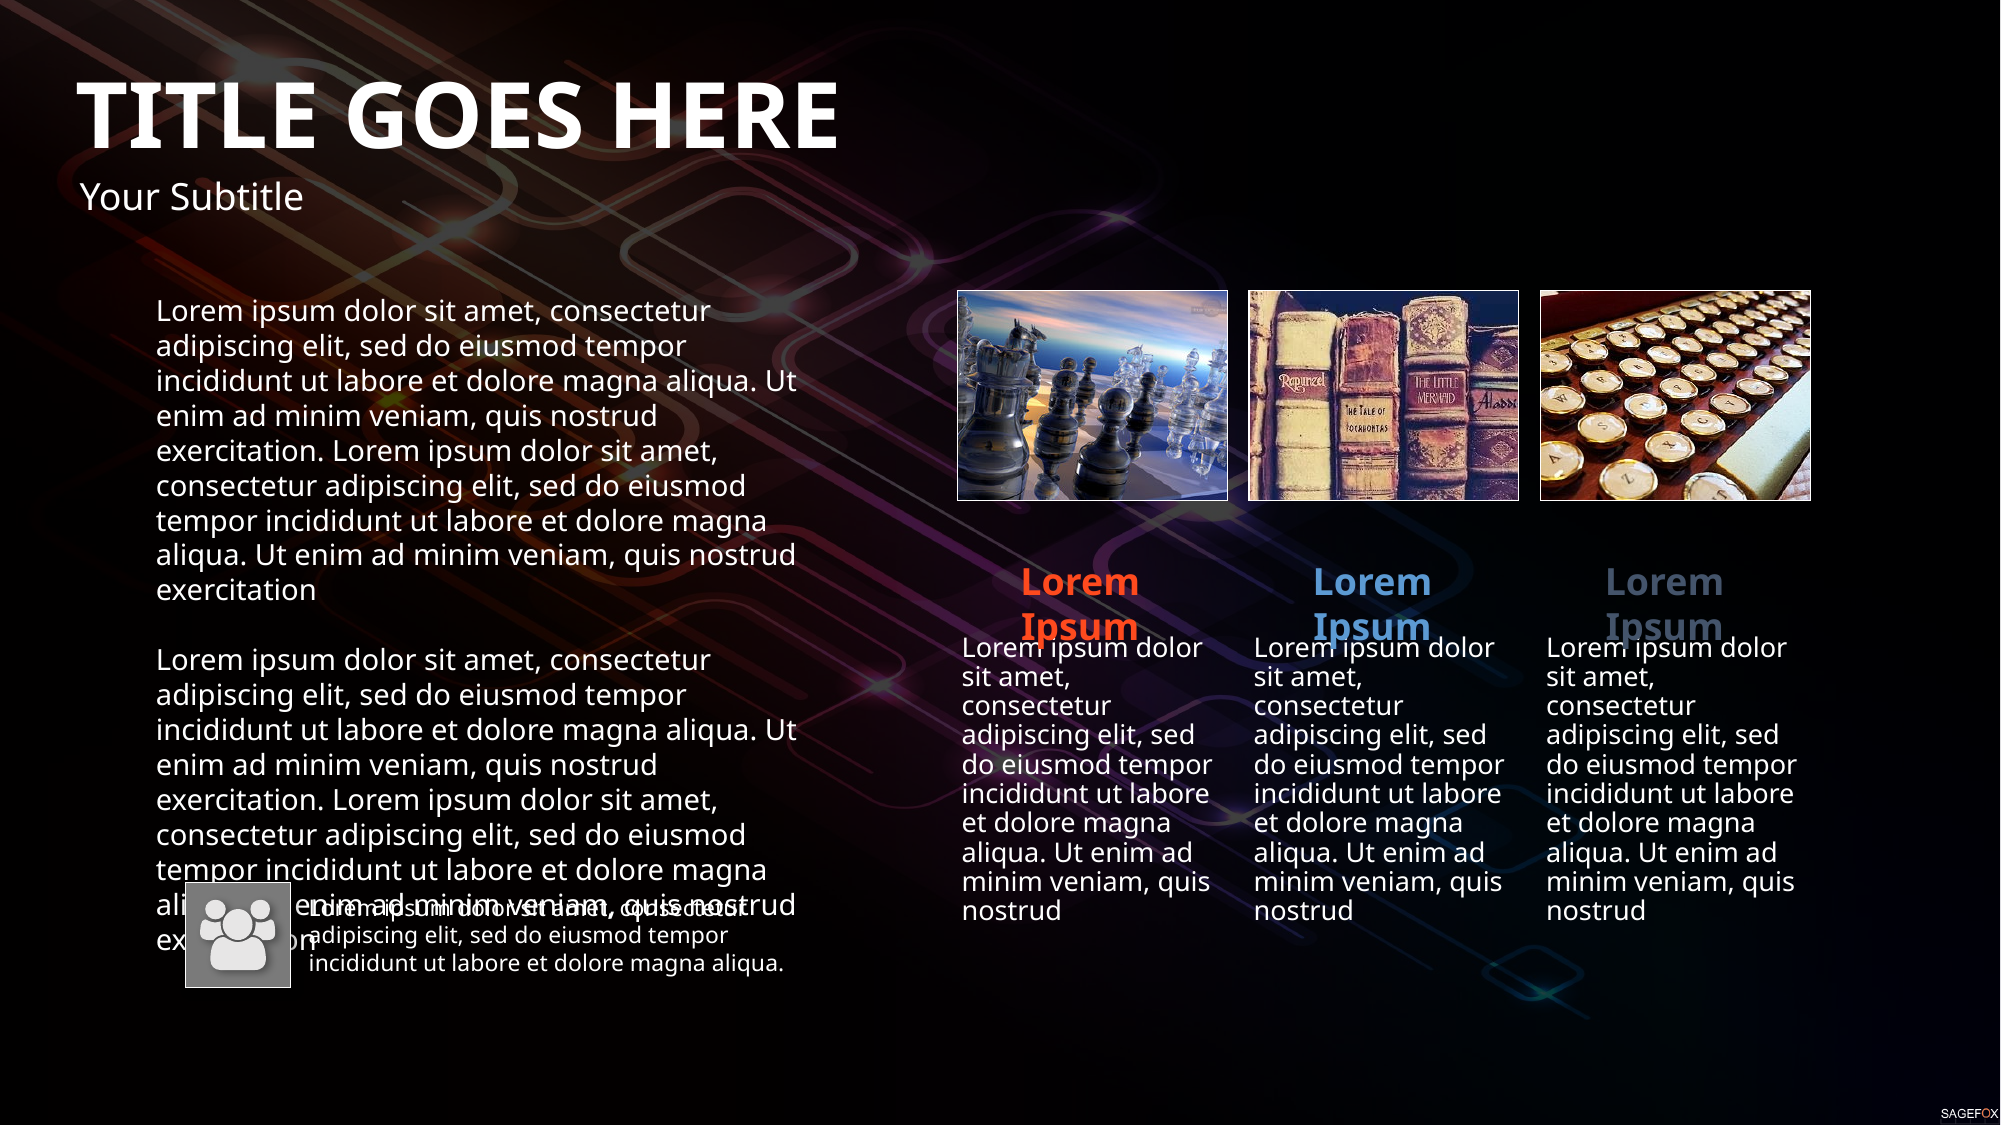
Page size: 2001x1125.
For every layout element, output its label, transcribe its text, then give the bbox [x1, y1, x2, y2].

picture [0, 0, 2001, 1125]
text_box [1237, 550, 1515, 968]
text_box Lorem ipsum dolor sit amet, consectetur adipiscing elit, sed do eiusmod tempor incididunt ut labore et dolore magna aliqua. Ut enim ad minim veniam, quis nostrud exercitation. Lorem ipsum dolor sit amet, consectetur adipiscing elit, sed do eiusmod tempor incididunt ut labore et dolore magna aliqua. Ut enim ad minim veniam, quis nostrud exercitation Lorem ipsum dolor sit amet, consectetur adipiscing elit, sed do eiusmod tempor incididunt ut labore et dolore magna aliqua. Ut enim ad minim veniam, quis nostrud exercitation. Lorem ipsum dolor sit amet, consectetur adipiscing elit, sed do eiusmod tempor incididunt ut labore et dolore magna aliqua. Ut enim ad minim veniam, quis nostrud exercitation [141, 284, 816, 1044]
text_box Lorem ipsum dolor sit amet, consectetur adipiscing elit, sed do eiusmod tempor incididunt ut labore et dolore magna aliqua. [308, 893, 788, 976]
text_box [945, 550, 1223, 968]
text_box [1530, 550, 1807, 968]
text_box [1540, 290, 1812, 502]
text_box [1248, 290, 1520, 502]
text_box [185, 882, 291, 988]
text_box [956, 290, 1228, 502]
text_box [60, 49, 1020, 227]
